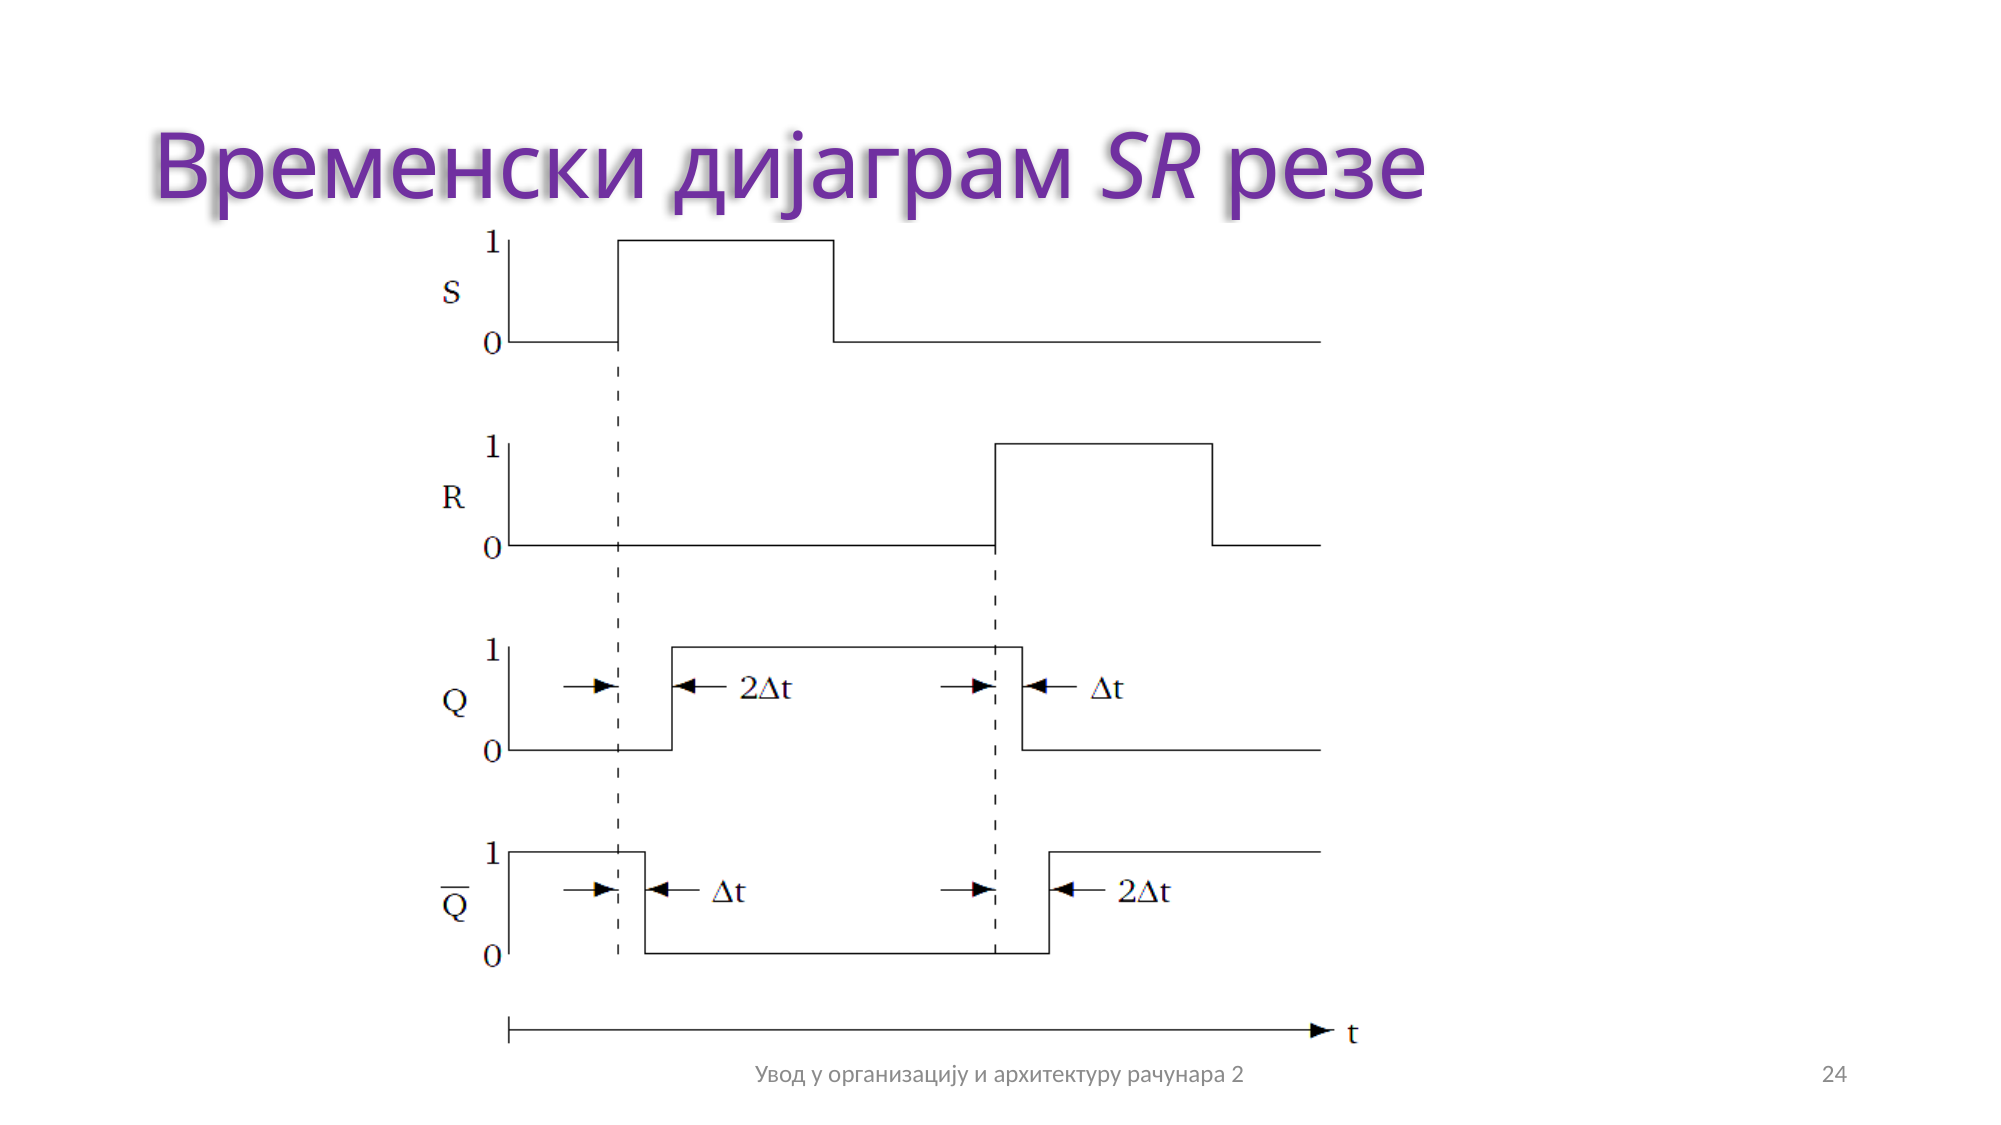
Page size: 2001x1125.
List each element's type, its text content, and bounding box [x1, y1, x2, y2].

footer Увод у организацију и архитектуру рачунара 2 [662, 1059, 1338, 1103]
title Временски дијаграм SR резе [137, 59, 1863, 278]
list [435, 223, 1375, 1059]
slide_number 24 [1412, 1042, 1863, 1103]
